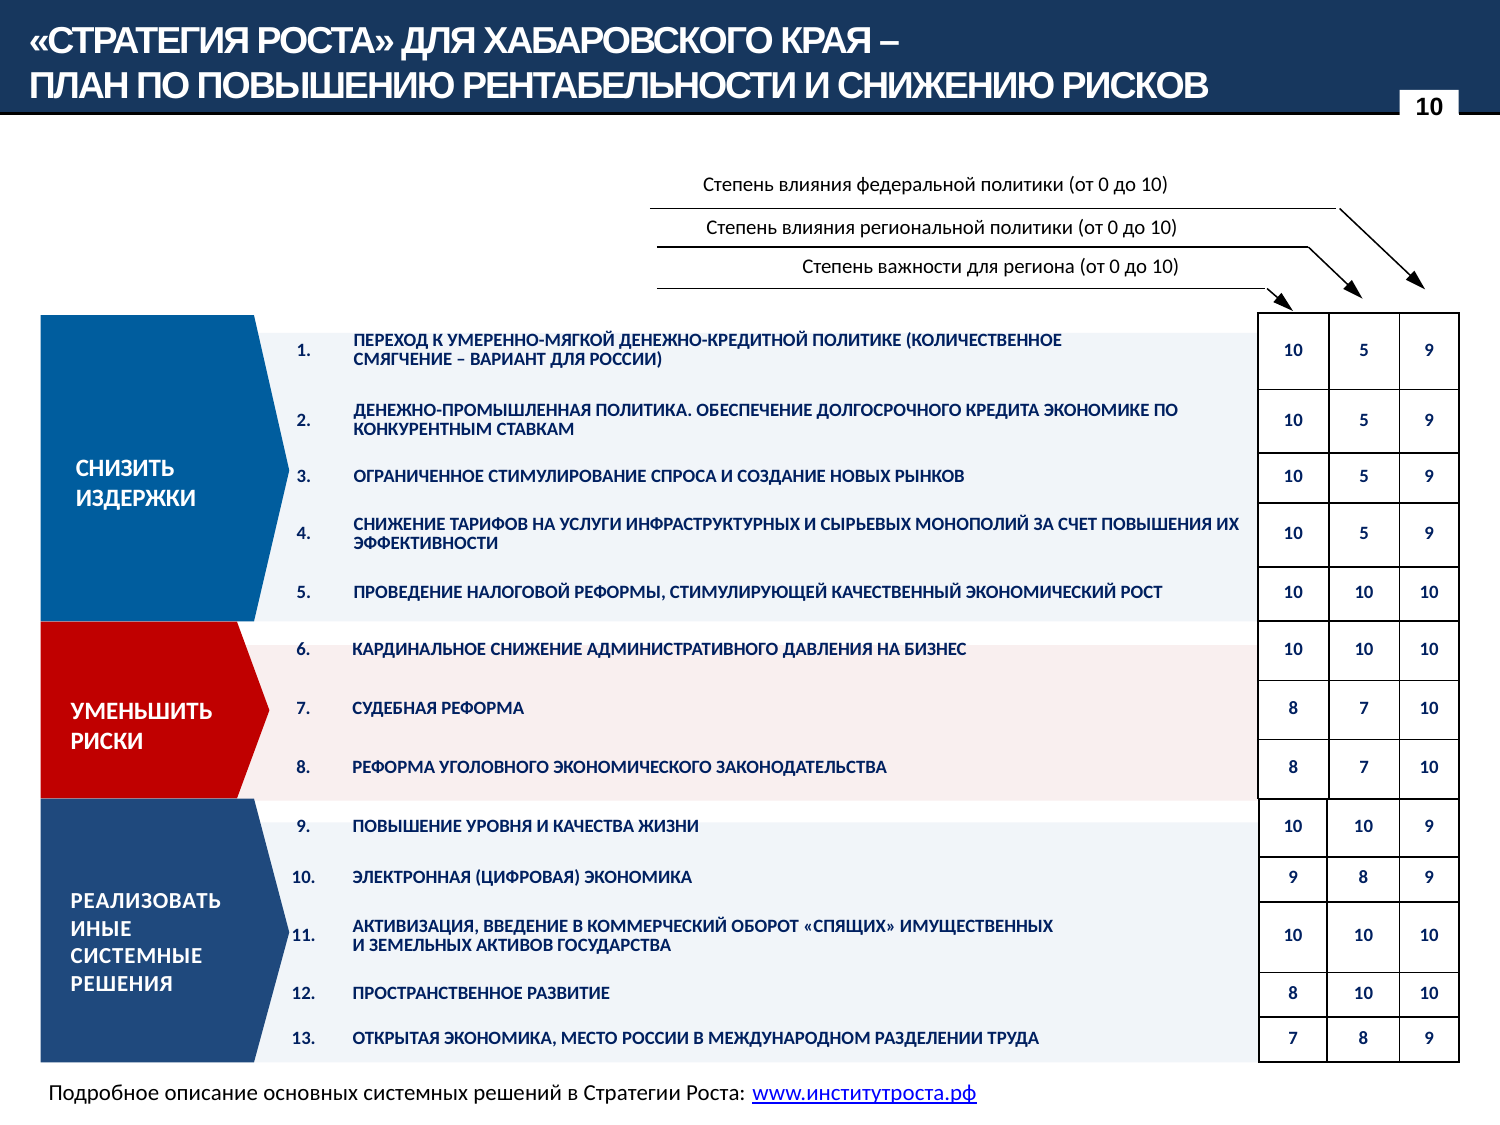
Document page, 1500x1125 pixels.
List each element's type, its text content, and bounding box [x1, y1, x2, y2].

text_box [40, 315, 269, 622]
table_cell 10 [1330, 568, 1399, 620]
table_cell ЭЛЕКТРОННАЯ (ЦИФРОВАЯ) ЭКОНОМИКА [338, 857, 1258, 902]
table_cell 13. [269, 1017, 338, 1062]
table_cell 8 [1259, 740, 1328, 798]
table_cell 10 [1259, 390, 1328, 452]
table_cell 9 [1400, 454, 1458, 502]
table_cell ПРОСТРАНСТВЕННОЕ РАЗВИТИЕ [338, 972, 1258, 1017]
table_header 9 [1400, 314, 1458, 389]
table_cell 10. [269, 857, 338, 902]
table_cell ОТКРЫТАЯ ЭКОНОМИКА, МЕСТО РОССИИ В МЕЖДУНАРОДНОМ РАЗДЕЛЕНИИ ТРУДА [338, 1017, 1258, 1062]
table_cell 8 [1328, 1018, 1399, 1061]
table_cell 5 [1330, 390, 1399, 452]
text_box [255, 1011, 1258, 1063]
table_cell 10 [1400, 973, 1458, 1016]
table_cell 2. [269, 390, 339, 453]
text_box РЕАЛИЗОВАТЬ ИНЫЕ СИСТЕМНЫЕ РЕШЕНИЯ [70, 886, 246, 997]
table_cell 8. [269, 740, 337, 799]
table_cell 9 [1400, 1018, 1458, 1061]
table_header 6. [269, 622, 337, 681]
text_box Степень важности для региона (от 0 до 10) [771, 256, 1194, 286]
table_cell 7 [1330, 740, 1399, 798]
table_cell 9 [1400, 858, 1458, 901]
text_box Подробное описание основных системных решений в Стратегии Роста: www.институтроста.рф [33, 1070, 992, 1113]
table_cell 10 [1260, 903, 1326, 972]
text_box СНИЗИТЬ ИЗДЕРЖКИ [75, 451, 241, 512]
text_box [246, 645, 269, 706]
table_cell 9 [1400, 504, 1458, 566]
text_box [238, 715, 269, 801]
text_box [1339, 208, 1426, 290]
table_cell 5 [1330, 504, 1399, 566]
table_cell 9 [1400, 390, 1458, 452]
table_header ПЕРЕХОД К УМЕРЕННО-МЯГКОЙ ДЕНЕЖНО-КРЕДИТНОЙ ПОЛИТИКЕ (КОЛИЧЕСТВЕННОЕ СМЯГЧЕНИЕ – ВАРИАНТ ДЛЯ РОССИИ) [339, 313, 1257, 390]
table_header 5 [1330, 314, 1399, 389]
table_header КАРДИНАЛЬНОЕ СНИЖЕНИЕ АДМИНИСТРАТИВНОГО ДАВЛЕНИЯ НА БИЗНЕС [337, 622, 1257, 681]
table_cell ОГРАНИЧЕННОЕ СТИМУЛИРОВАНИЕ СПРОСА И СОЗДАНИЕ НОВЫХ РЫНКОВ [339, 453, 1257, 503]
text_box [40, 798, 269, 1063]
text_box [261, 822, 269, 851]
table_header 10 [1259, 314, 1328, 389]
table_cell ДЕНЕЖНО-ПРОМЫШЛЕННАЯ ПОЛИТИКА. ОБЕСПЕЧЕНИЕ ДОЛГОСРОЧНОГО КРЕДИТА ЭКОНОМИКЕ ПО КОНКУРЕНТНЫМ СТАВКАМ [339, 390, 1257, 453]
text_box «СТРАТЕГИЯ РОСТА» для хабаровского Края – ПЛАН ПО ПОВЫШЕНИЮ РЕНТАБЕЛЬНОСТИ И СНИЖЕНИЮ РИСКОВ [0, 0, 1500, 112]
table_cell 8 [1328, 858, 1399, 901]
table_cell 4. [269, 503, 339, 567]
table_cell 10 [1328, 973, 1399, 1016]
table_cell 10 [1400, 681, 1458, 739]
text_box [255, 562, 1256, 622]
table_header 10 [1400, 622, 1458, 680]
text_box Степень влияния федеральной политики (от 0 до 10) [688, 162, 1183, 203]
table_cell СНИЖЕНИЕ ТАРИФОВ НА УСЛУГИ ИНФРАСТРУКТУРНЫХ И СЫРЬЕВЫХ МОНОПОЛИЙ ЗА СЧЕТ ПОВЫШЕНИЯ ИХ ЭФФЕКТИВНОСТИ [339, 503, 1257, 567]
table_header 10 [1330, 622, 1399, 680]
table_cell 10 [1328, 903, 1399, 972]
table_header 9. [269, 799, 338, 857]
table_cell 3. [269, 453, 339, 503]
table_cell 7 [1260, 1018, 1326, 1061]
table_cell 10 [1259, 568, 1328, 620]
table_cell 12. [269, 972, 338, 1017]
table_cell АКТИВИЗАЦИЯ, ВВЕДЕНИЕ В КОММЕРЧЕСКИЙ ОБОРОТ «СПЯЩИХ» ИМУЩЕСТВЕННЫХ И ЗЕМЕЛЬНЫХ АКТИВОВ ГОСУДАРСТВА [338, 902, 1258, 972]
table_header ПОВЫШЕНИЕ УРОВНЯ И КАЧЕСТВА ЖИЗНИ [338, 799, 1258, 857]
table_header 10 [1328, 800, 1399, 856]
table_header 10 [1260, 800, 1326, 856]
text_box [1308, 246, 1363, 299]
text_box 10 [1399, 89, 1459, 121]
table_cell 11. [269, 902, 338, 972]
table_cell 10 [1400, 568, 1458, 620]
text_box [259, 332, 269, 376]
table_cell СУДЕБНАЯ РЕФОРМА [337, 681, 1257, 740]
table_cell 7. [269, 681, 337, 740]
table_cell ПРОВЕДЕНИЕ НАЛОГОВОЙ РЕФОРМЫ, СТИМУЛИРУЮЩЕЙ КАЧЕСТВЕННЫЙ ЭКОНОМИЧЕСКИЙ РОСТ [339, 567, 1257, 621]
table_cell 8 [1259, 681, 1328, 739]
text_box УМЕНЬШИТЬ РИСКИ [68, 694, 222, 755]
text_box Степень влияния региональной политики (от 0 до 10) [691, 216, 1193, 246]
table_header 9 [1400, 800, 1458, 856]
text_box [1266, 288, 1294, 312]
table_cell 5 [1330, 454, 1399, 502]
table_cell 5. [269, 567, 339, 621]
table_header 10 [1259, 622, 1328, 680]
table_cell 8 [1260, 973, 1326, 1016]
table_cell РЕФОРМА УГОЛОВНОГО ЭКОНОМИЧЕСКОГО ЗАКОНОДАТЕЛЬСТВА [337, 740, 1257, 799]
table_cell 10 [1259, 504, 1328, 566]
table_cell 9 [1260, 858, 1326, 901]
table_cell 10 [1259, 454, 1328, 502]
table_cell 10 [1400, 903, 1458, 972]
table_cell 10 [1400, 740, 1458, 798]
text_box [40, 621, 269, 798]
table_header 1. [269, 313, 339, 390]
table_cell 7 [1330, 681, 1399, 739]
